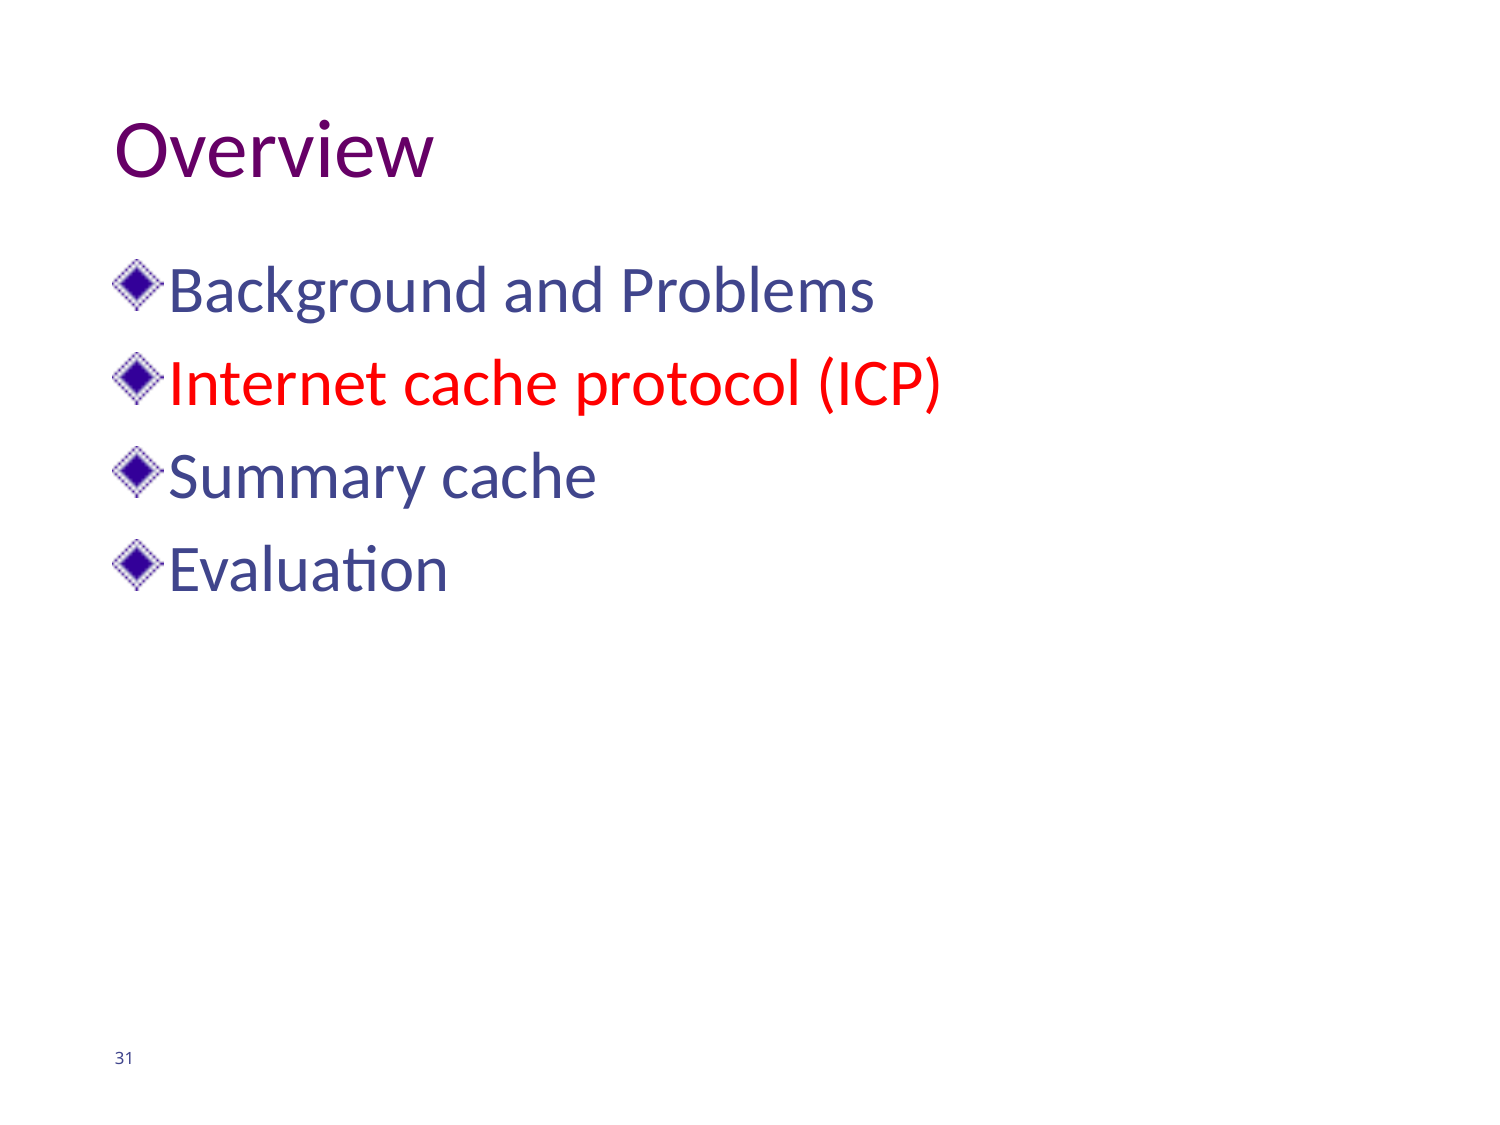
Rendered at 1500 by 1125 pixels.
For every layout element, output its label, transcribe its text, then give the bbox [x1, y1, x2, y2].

picture [112, 446, 164, 498]
picture [112, 259, 164, 311]
picture [112, 539, 164, 591]
list Background and Problems Internet cache protocol (ICP) Summary cache Evaluation [97, 237, 1410, 913]
picture [112, 352, 164, 405]
slide_number 31 [99, 999, 201, 1076]
title Overview [99, 50, 1413, 238]
